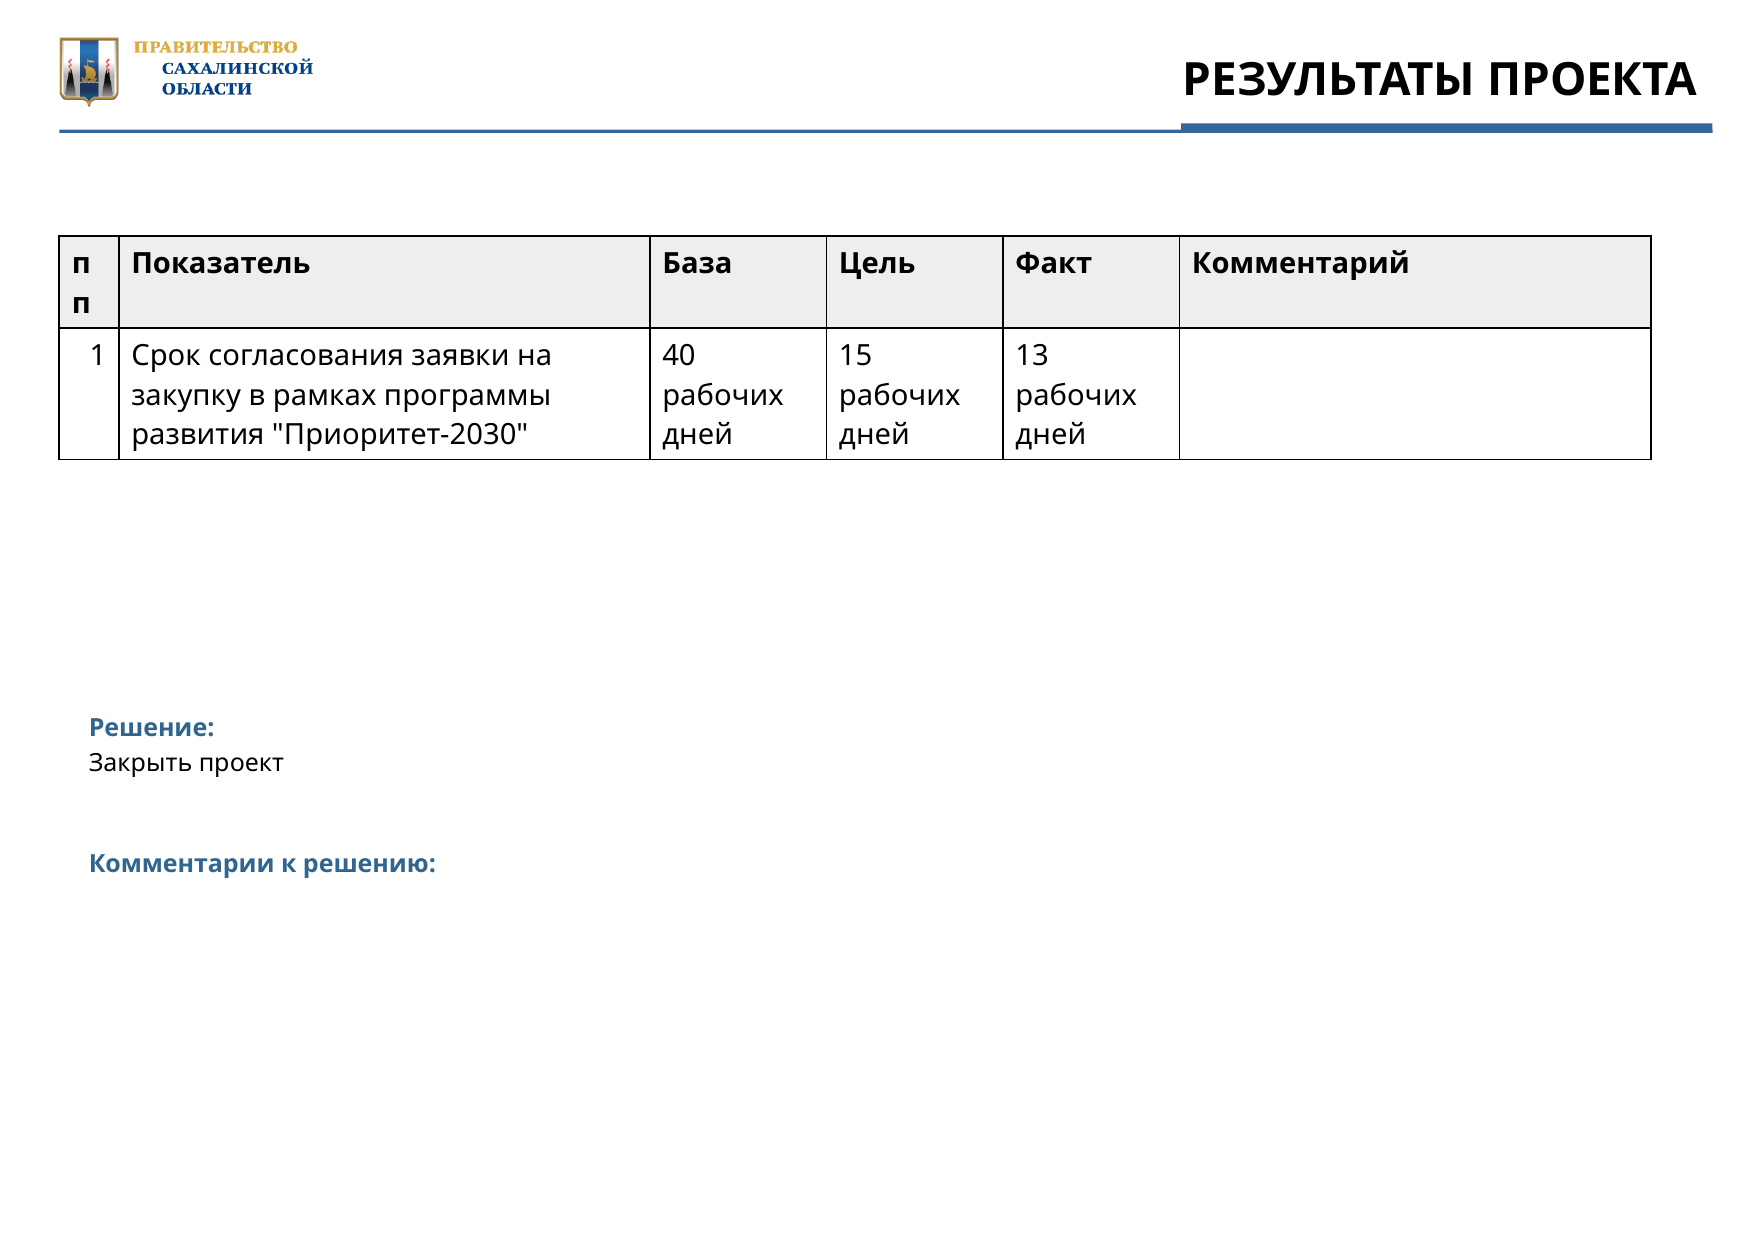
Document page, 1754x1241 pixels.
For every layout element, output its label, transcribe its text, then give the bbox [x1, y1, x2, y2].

table_header Показатель [120, 237, 649, 327]
picture [59, 35, 313, 107]
table_cell 40 рабочих дней [651, 329, 826, 459]
table_cell Срок согласования заявки на закупку в рамках программы развития "Приоритет-2030" [120, 329, 649, 459]
table_cell 1 [60, 329, 118, 459]
table_cell 15 рабочих дней [827, 329, 1002, 459]
table_cell [1180, 329, 1650, 459]
text_box Решение: Закрыть проект Комментарии к решению: [73, 702, 1551, 1175]
table_header пп [60, 237, 118, 327]
text_box РЕЗУЛЬТАТЫ ПРОЕКТА [414, 29, 1713, 113]
table_cell 13 рабочих дней [1004, 329, 1179, 459]
table_header Комментарий [1180, 237, 1650, 327]
table_header Факт [1004, 237, 1179, 327]
table_header База [651, 237, 826, 327]
text_box [1181, 123, 1713, 133]
text_box [59, 129, 1181, 133]
table_header Цель [827, 237, 1002, 327]
